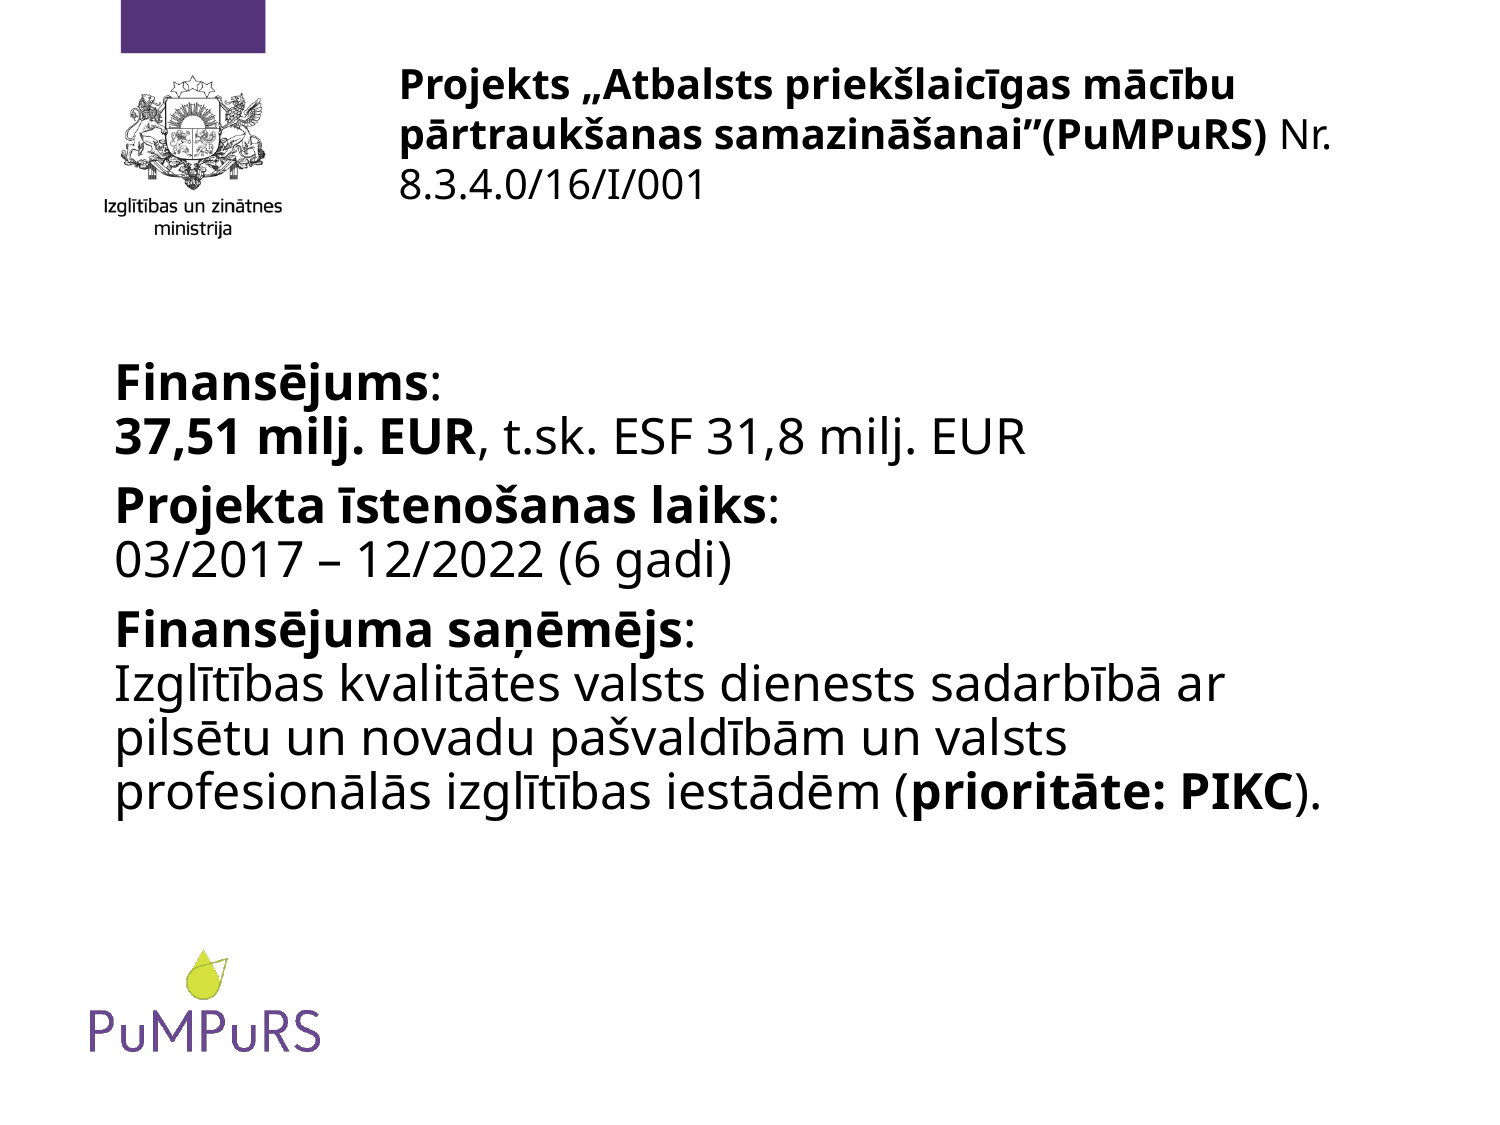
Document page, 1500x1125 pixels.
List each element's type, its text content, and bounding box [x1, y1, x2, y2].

picture [90, 949, 320, 1052]
picture [48, 0, 338, 321]
text_box Projekts „Atbalsts priekšlaicīgas mācību pārtraukšanas samazināšanai”(PuMPuRS) Nr. 8.3.4.0/16/I/001 [383, 50, 1459, 216]
text_box Finansējums: 37,51 milj. EUR, t.sk. ESF 31,8 milj. EUR Projekta īstenošanas laiks: 03/2017 – 12/2022 (6 gadi) Finansējuma saņēmējs: Izglītības kvalitātes valsts dienests sadarbībā ar pilsētu un novadu pašvaldībām un valsts profesionālās izglītības iestādēm (prioritāte: PIKC). [100, 349, 1388, 828]
